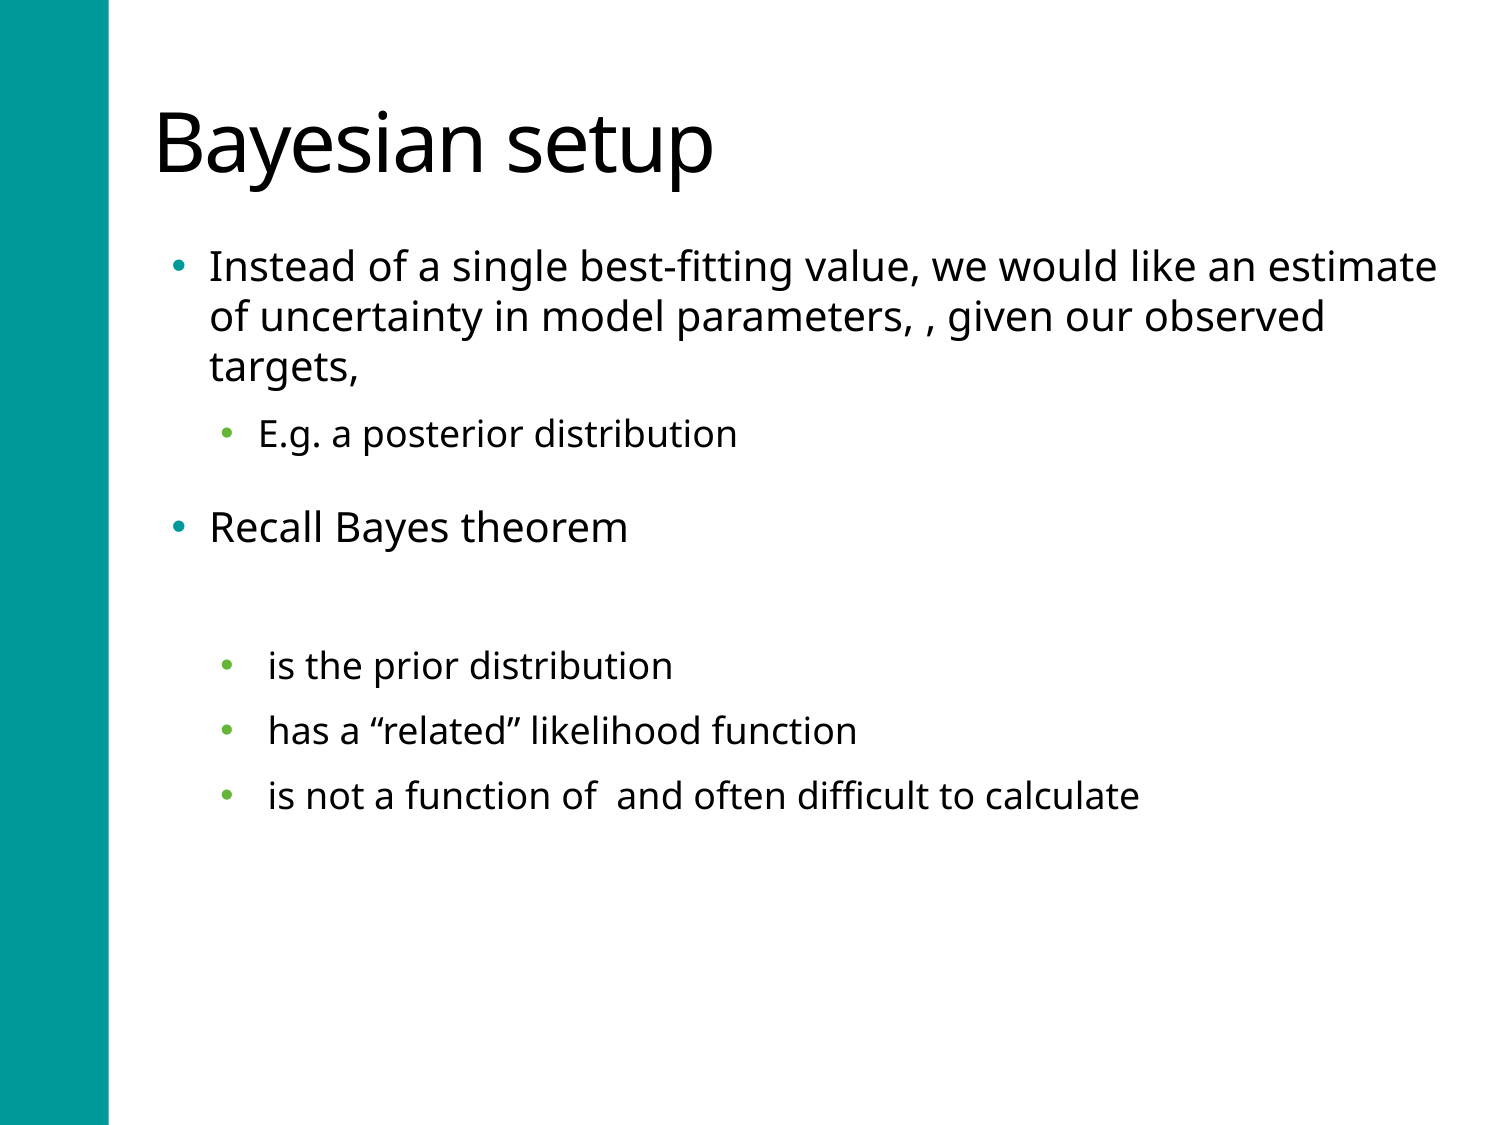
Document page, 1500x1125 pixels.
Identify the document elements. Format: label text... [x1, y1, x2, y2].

title Bayesian setup [137, 45, 1388, 233]
